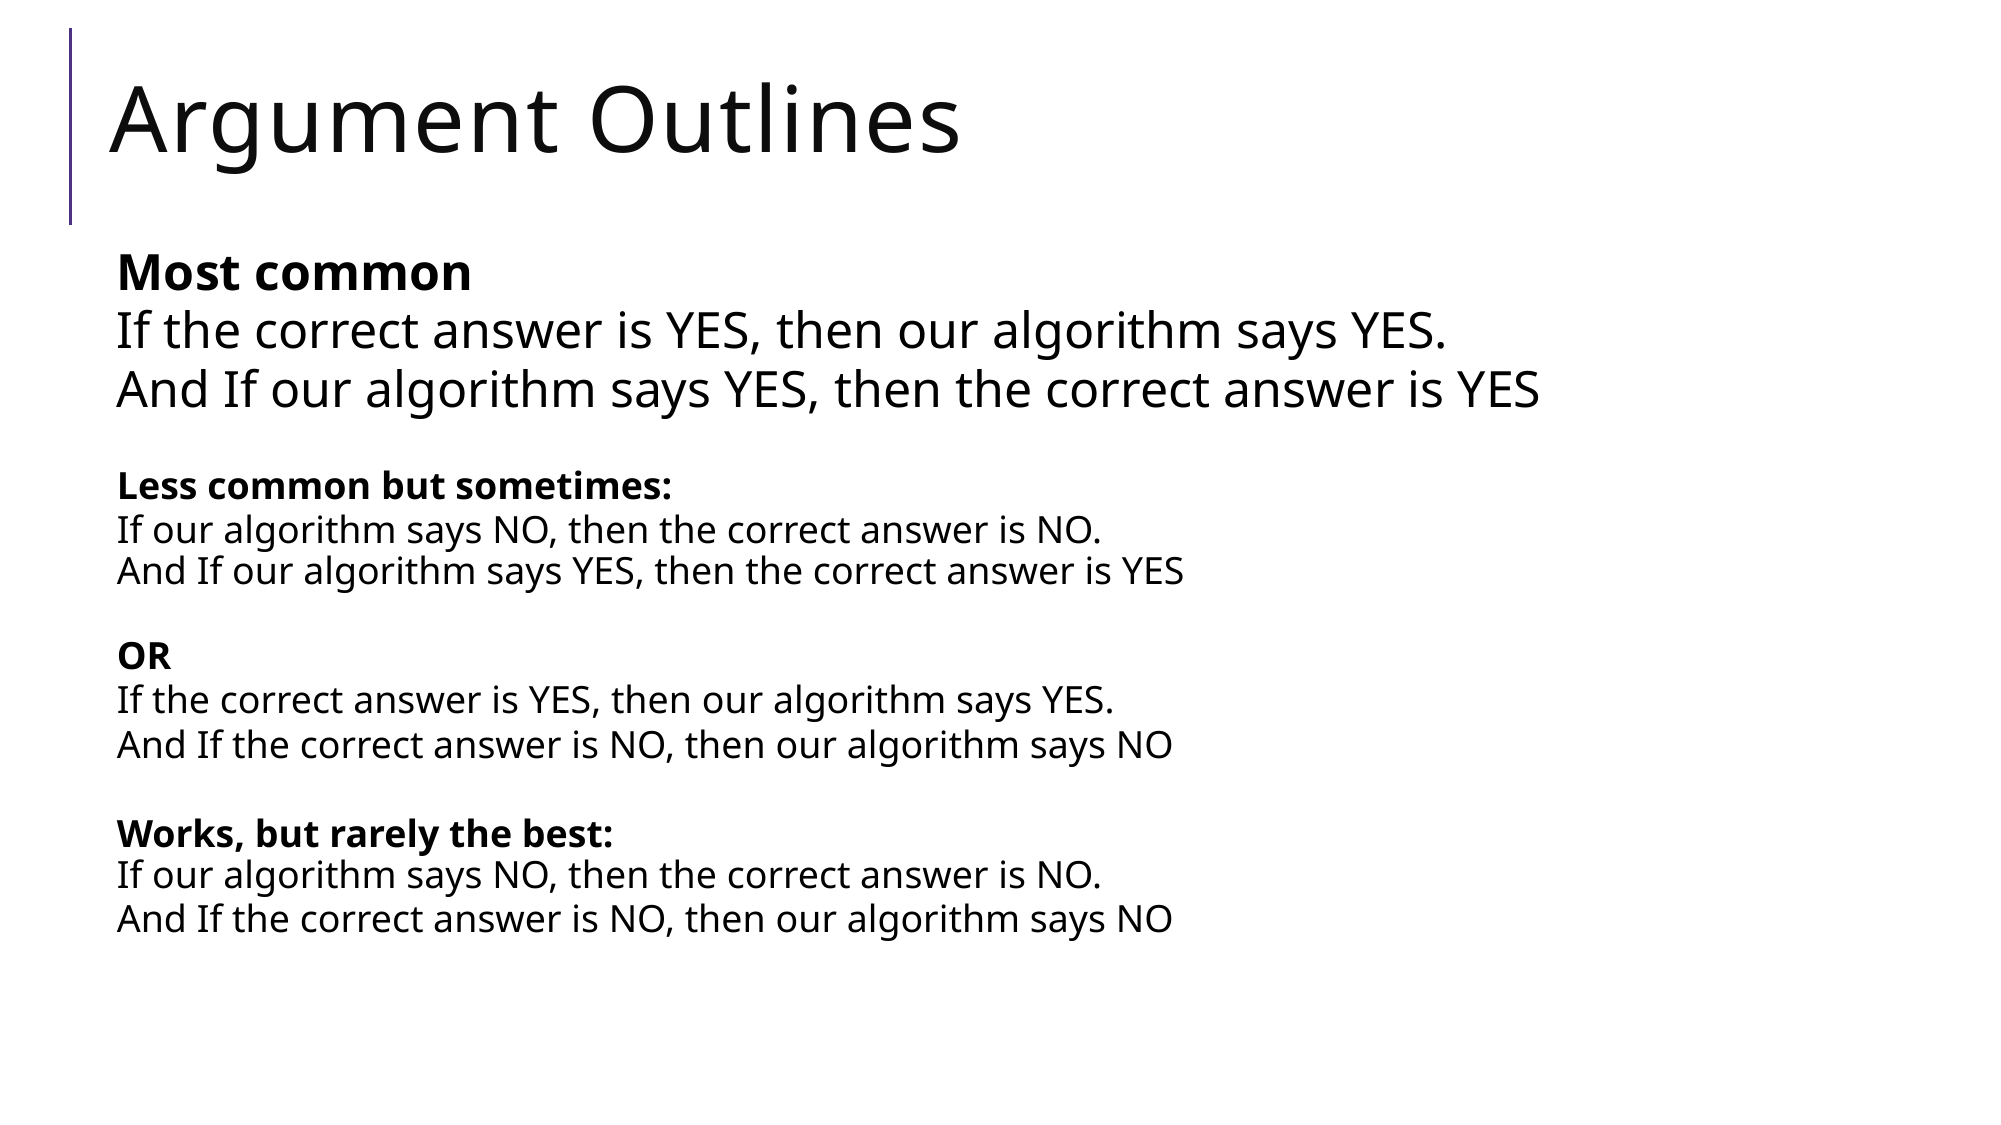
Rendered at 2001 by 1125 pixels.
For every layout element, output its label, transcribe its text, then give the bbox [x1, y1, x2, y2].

list Most common If the correct answer is YES, then our algorithm says YES. And If our algorithm says YES, then the correct answer is YES Less common but sometimes: If our algorithm says NO, then the correct answer is NO. And If our algorithm says YES, then the correct answer is YES OR If the correct answer is YES, then our algorithm says YES. And If the correct answer is NO, then our algorithm says NO Works, but rarely the best: If our algorithm says NO, then the correct answer is NO. And If the correct answer is NO, then our algorithm says NO [94, 240, 1930, 1035]
title Argument Outlines [94, 43, 1930, 210]
